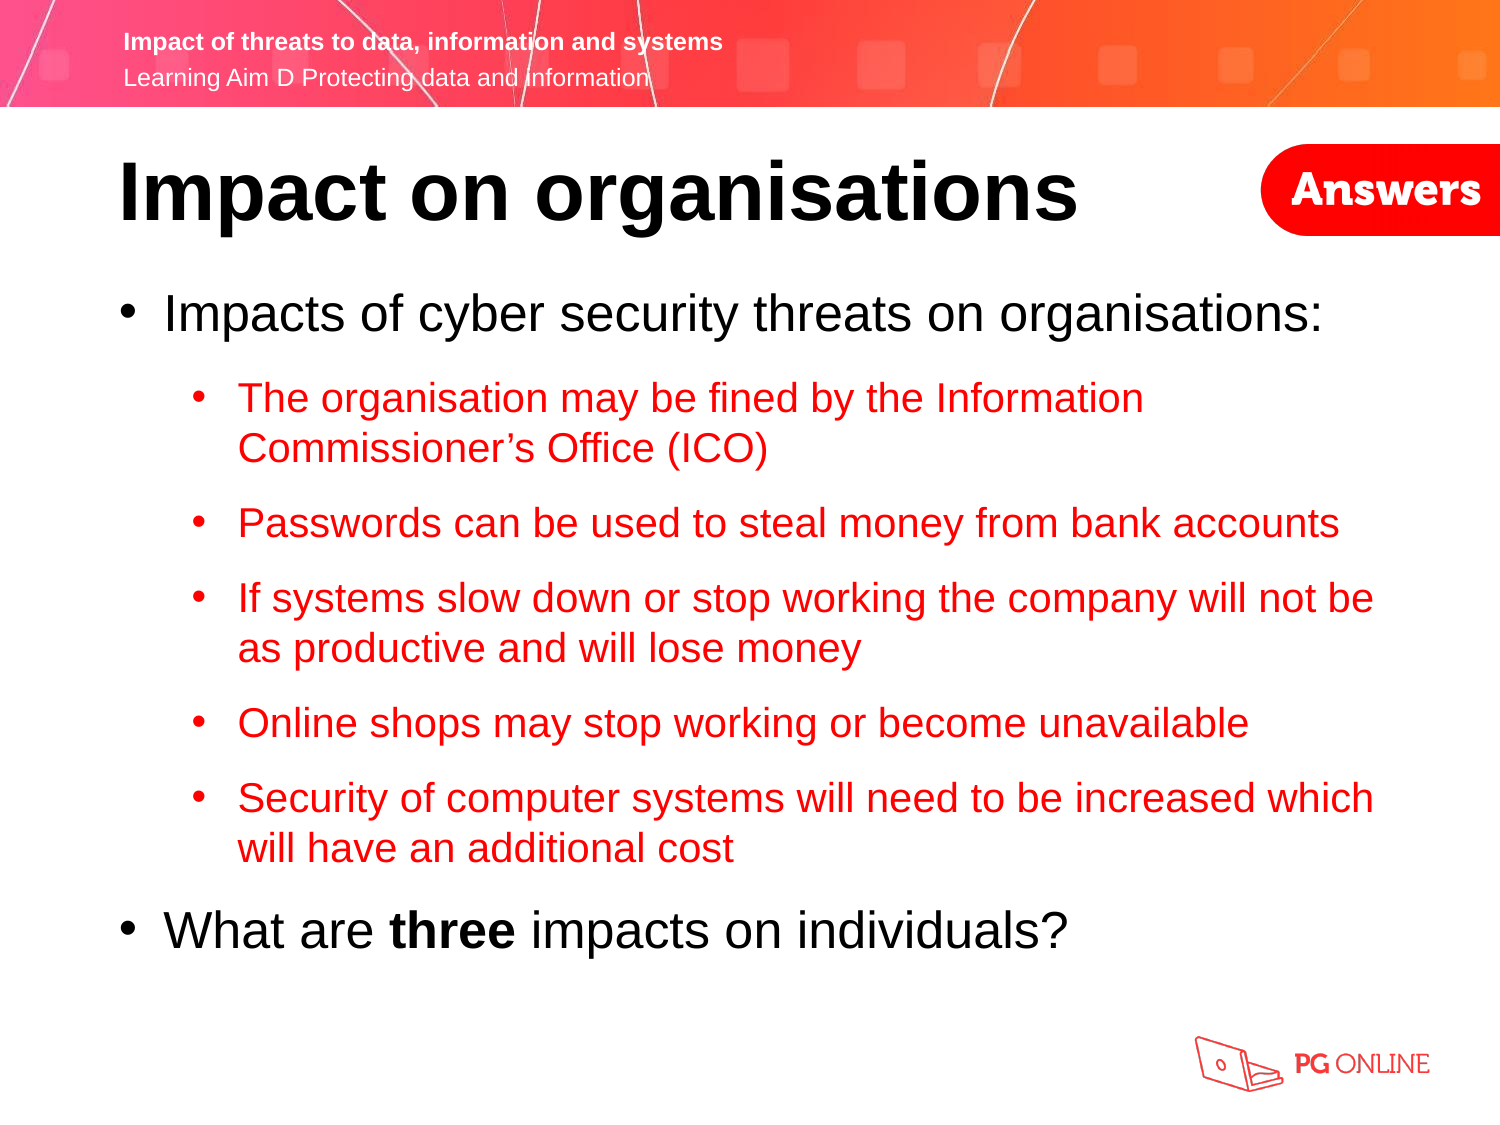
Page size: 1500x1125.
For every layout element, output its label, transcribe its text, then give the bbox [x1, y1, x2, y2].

picture [0, 0, 1500, 107]
list Impacts of cyber security threats on organisations: The organisation may be fined by the Information Commissioner’s Office (ICO) Passwords can be used to steal money from bank accounts If systems slow down or stop working the company will not be as productive and will lose money Online shops may stop working or become unavailable Security of computer systems will need to be increased which will have an additional cost What are three impacts on individuals? [118, 279, 1398, 847]
list Impact on organisations [118, 148, 1401, 259]
picture [1194, 1036, 1430, 1092]
picture [1260, 144, 1500, 236]
